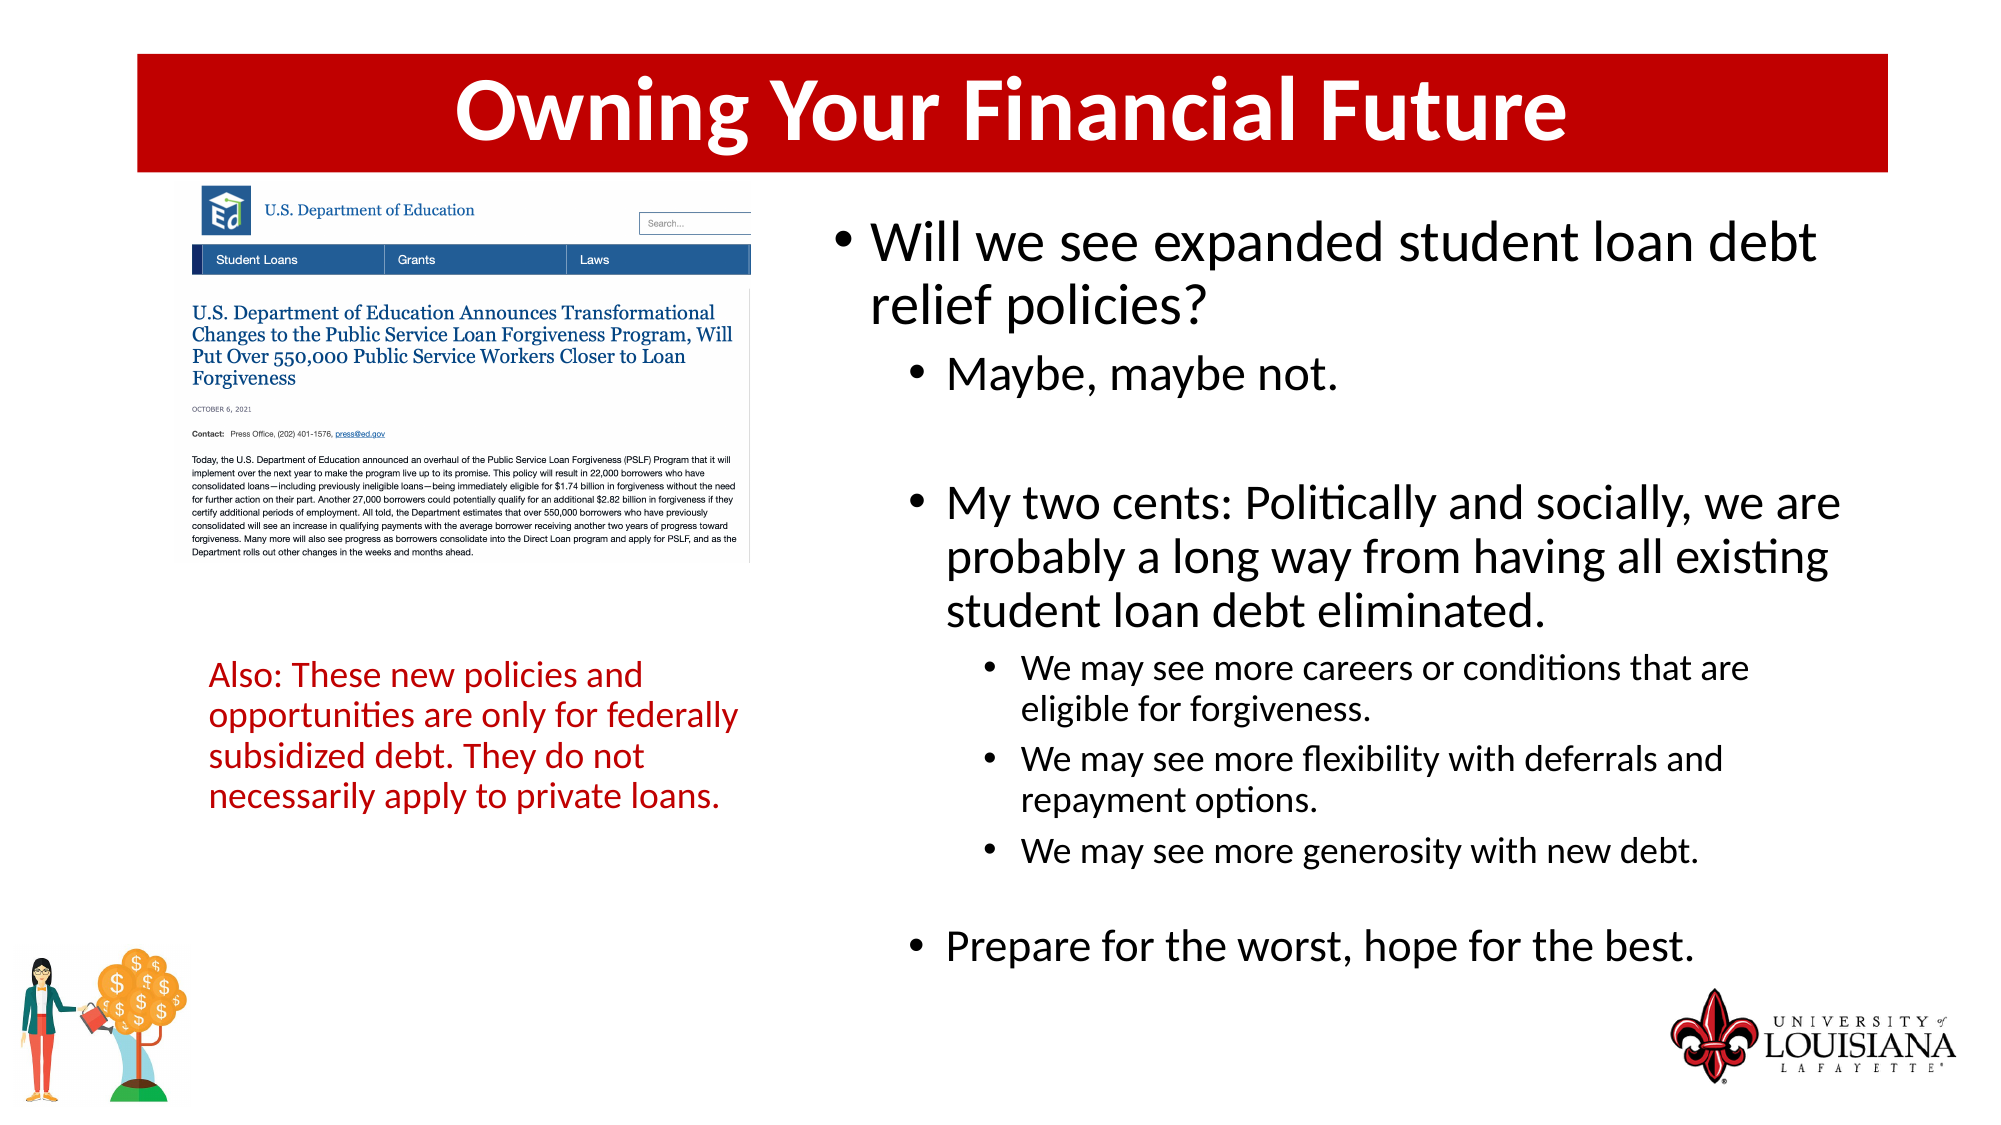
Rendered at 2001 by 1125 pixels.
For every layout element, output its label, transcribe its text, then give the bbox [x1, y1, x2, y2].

picture [1657, 977, 1982, 1091]
picture [174, 181, 751, 563]
text_box Owning Your Financial Future [137, 53, 1888, 173]
picture [13, 944, 191, 1107]
text_box Will we see expanded student loan debt relief policies? Maybe, maybe not. My two cents: Politically and socially, we are probably a long way from having all existing student loan debt eliminated. We may see more careers or conditions that are eligible for forgiveness. We may see more flexibility with deferrals and repayment options. We may see more generosity with new debt. Prepare for the worst, hope for the best. [818, 203, 1863, 1014]
text_box Also: These new policies and opportunities are only for federally subsidized debt. They do not necessarily apply to private loans. [118, 647, 768, 865]
